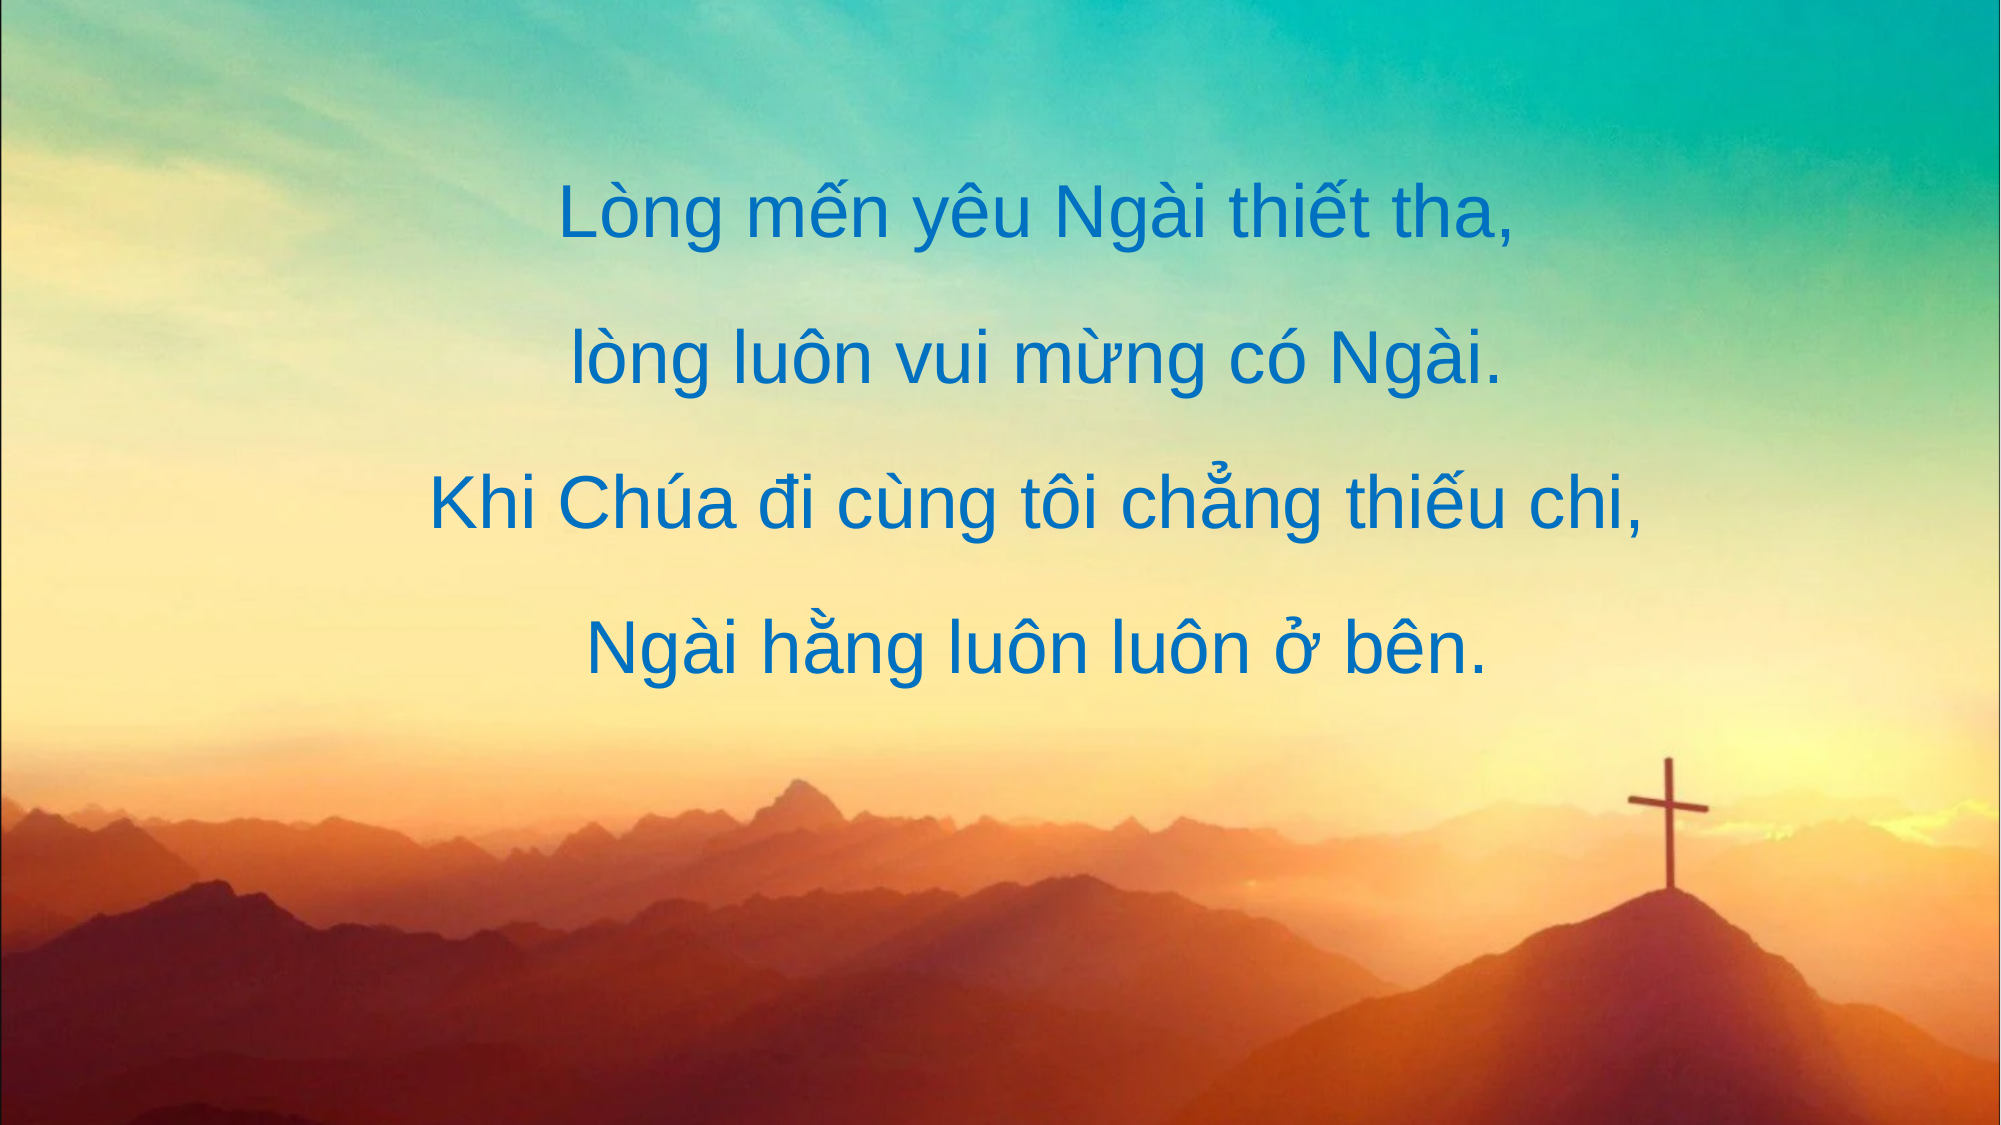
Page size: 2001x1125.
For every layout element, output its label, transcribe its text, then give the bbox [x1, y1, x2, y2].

list Lòng mến yêu Ngài thiết tha, lòng luôn vui mừng có Ngài. Khi Chúa đi cùng tôi chẳng thiếu chi, Ngài hằng luôn luôn ở bên. [0, 0, 2000, 1125]
